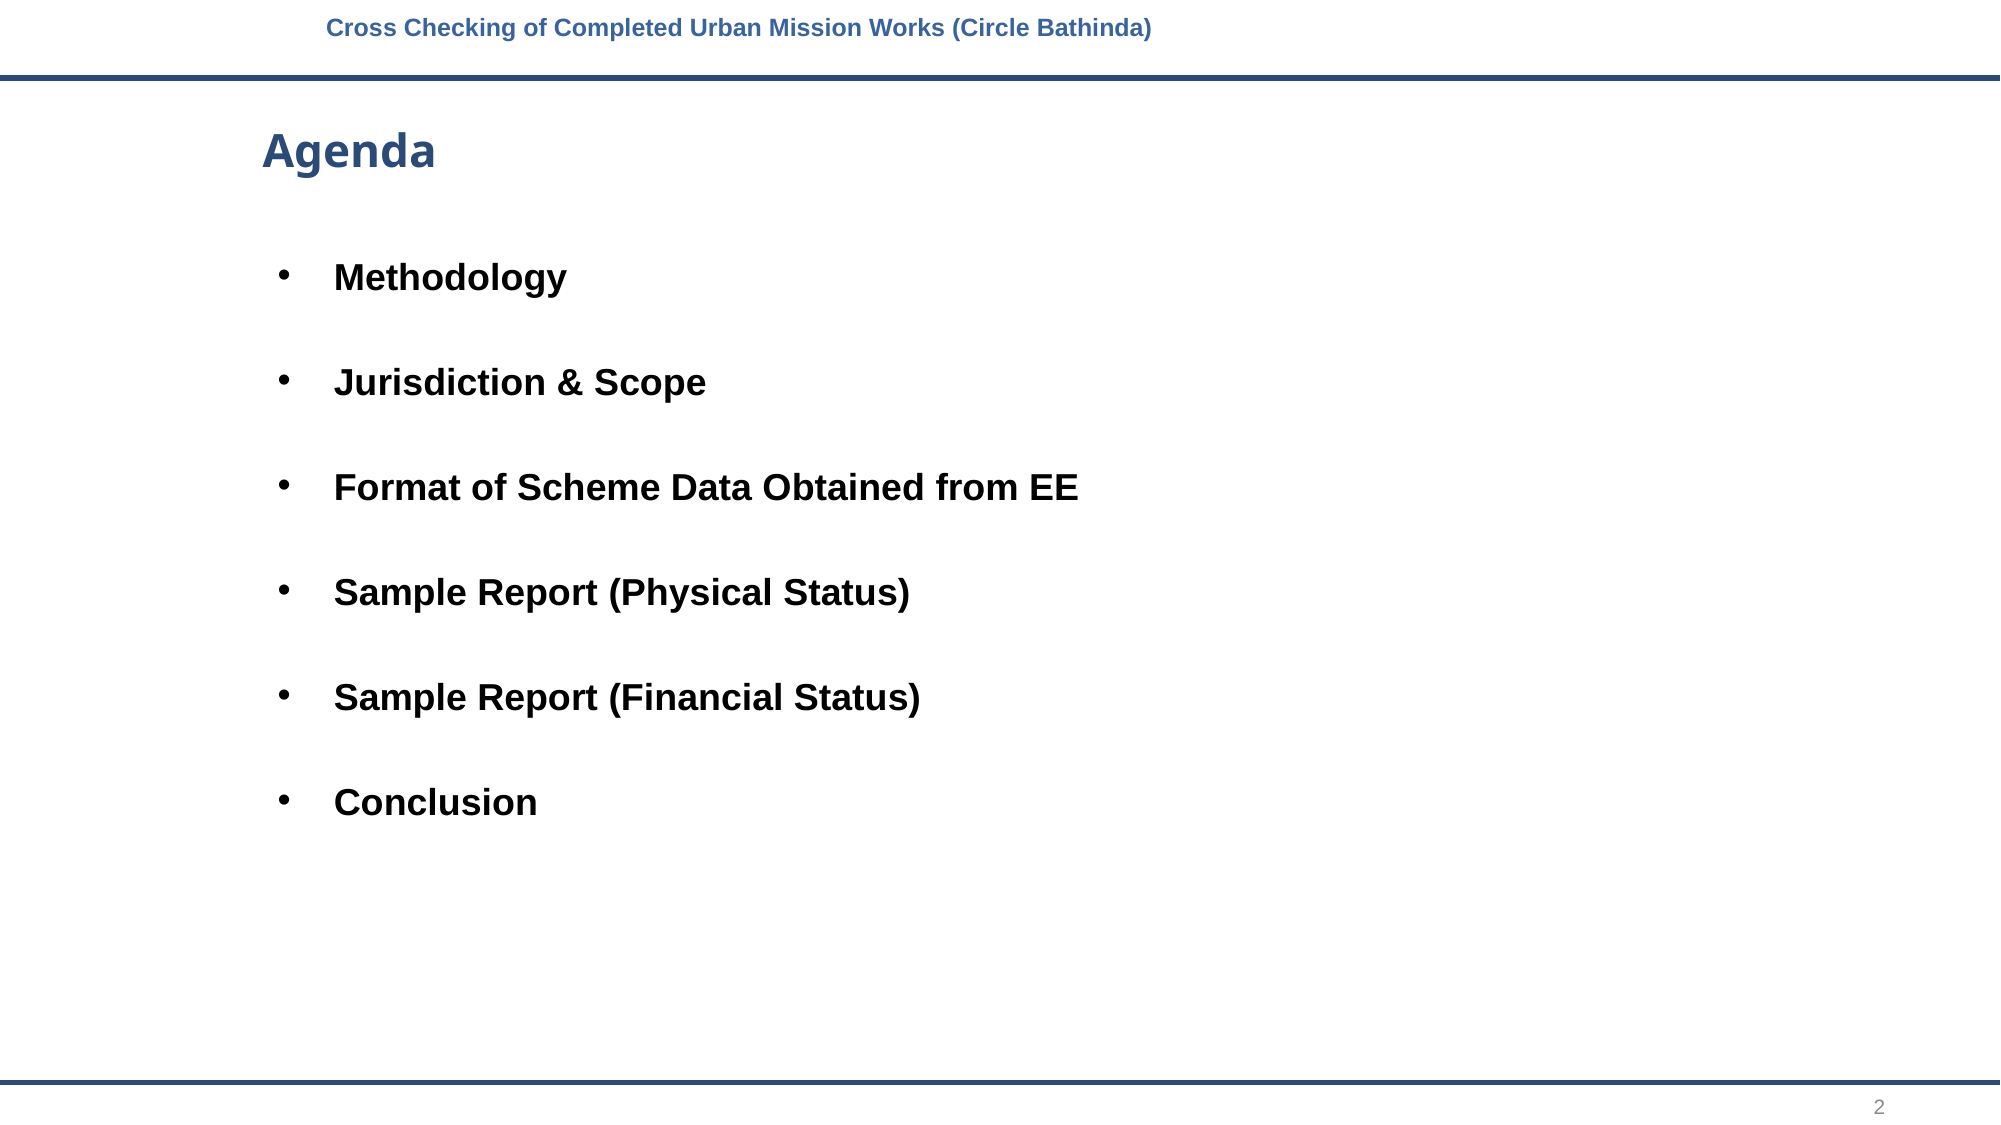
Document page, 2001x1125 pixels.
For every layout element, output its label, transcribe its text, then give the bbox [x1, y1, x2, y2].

slide_number 2 [1433, 1089, 1900, 1122]
title Agenda [97, 77, 1898, 221]
list Methodology Jurisdiction & Scope Format of Scheme Data Obtained from EE Sample Report (Physical Status) Sample Report (Financial Status) Conclusion [262, 244, 1901, 1009]
text_box Cross Checking of Completed Urban Mission Works (Circle Bathinda) [11, 4, 2000, 50]
